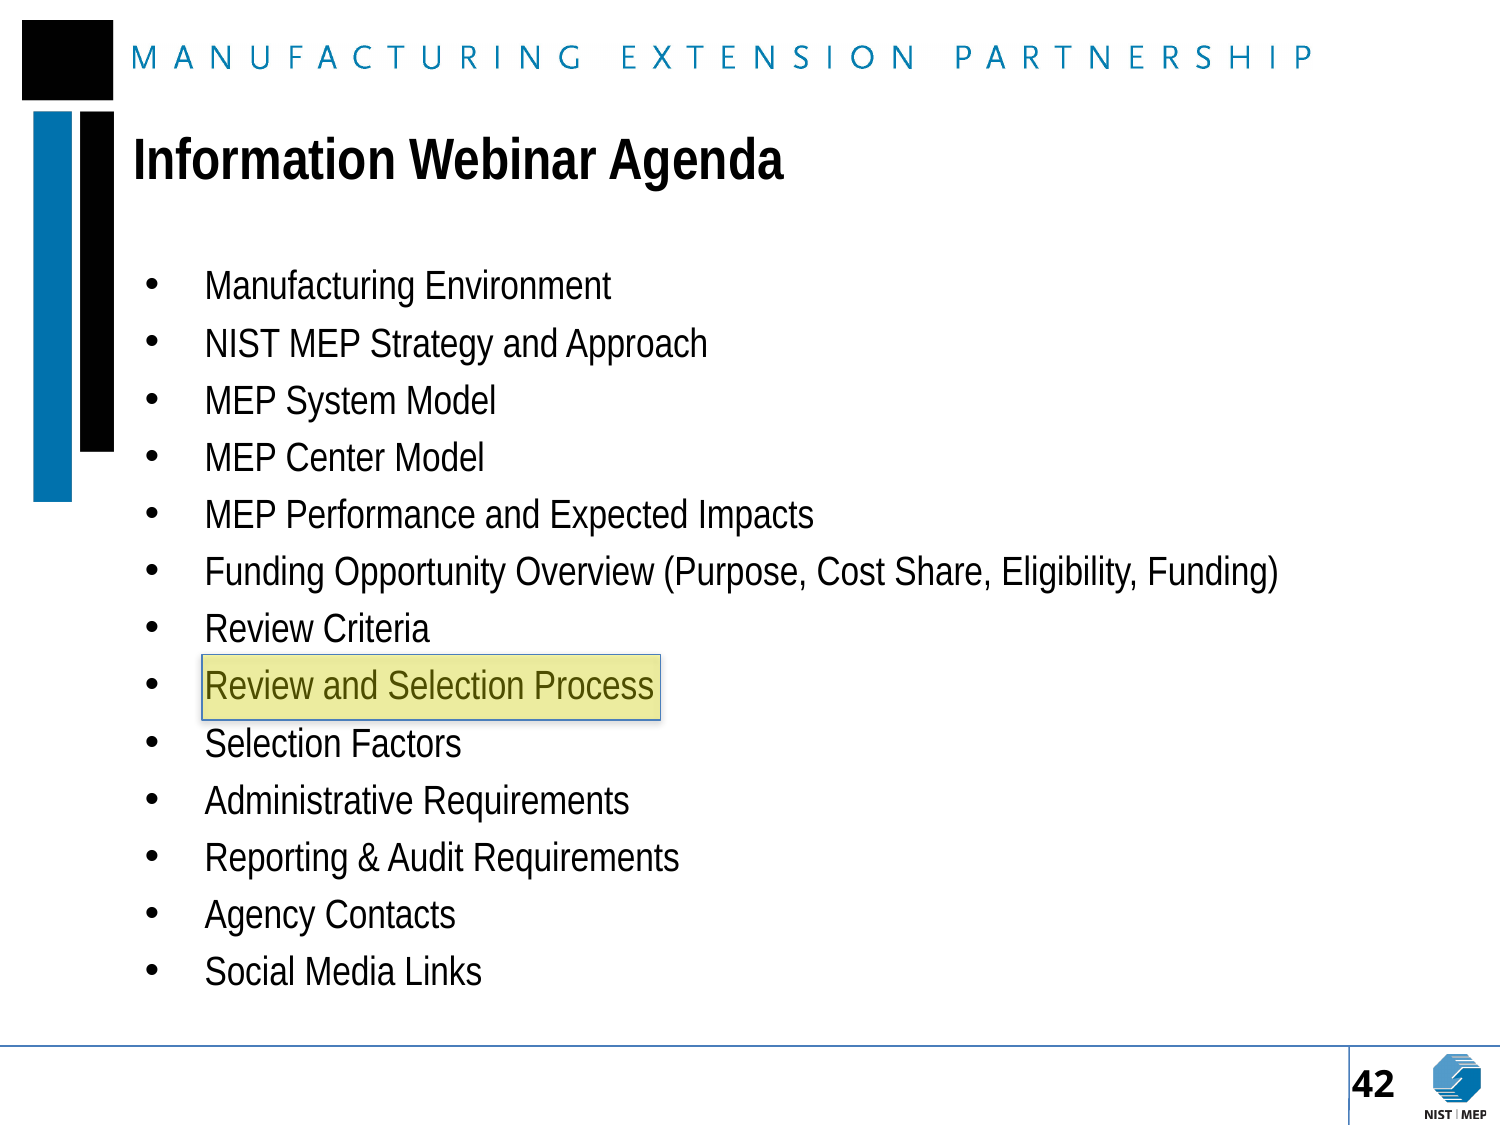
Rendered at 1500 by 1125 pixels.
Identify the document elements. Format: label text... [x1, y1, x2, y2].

picture [855, 48, 870, 66]
slide_number 42 [934, 1067, 1410, 1104]
picture [129, 43, 1313, 70]
text_box [201, 654, 661, 721]
list Manufacturing Environment NIST MEP Strategy and Approach MEP System Model MEP Center Model MEP Performance and Expected Impacts Funding Opportunity Overview (Purpose, Cost Share, Eligibility, Funding) Review Criteria Review and Selection Process Selection Factors Administrative Requirements Reporting & Audit Requirements Agency Contacts Social Media Links [129, 251, 1313, 1013]
title Information Webinar Agenda [118, 112, 1057, 201]
picture [22, 20, 114, 502]
